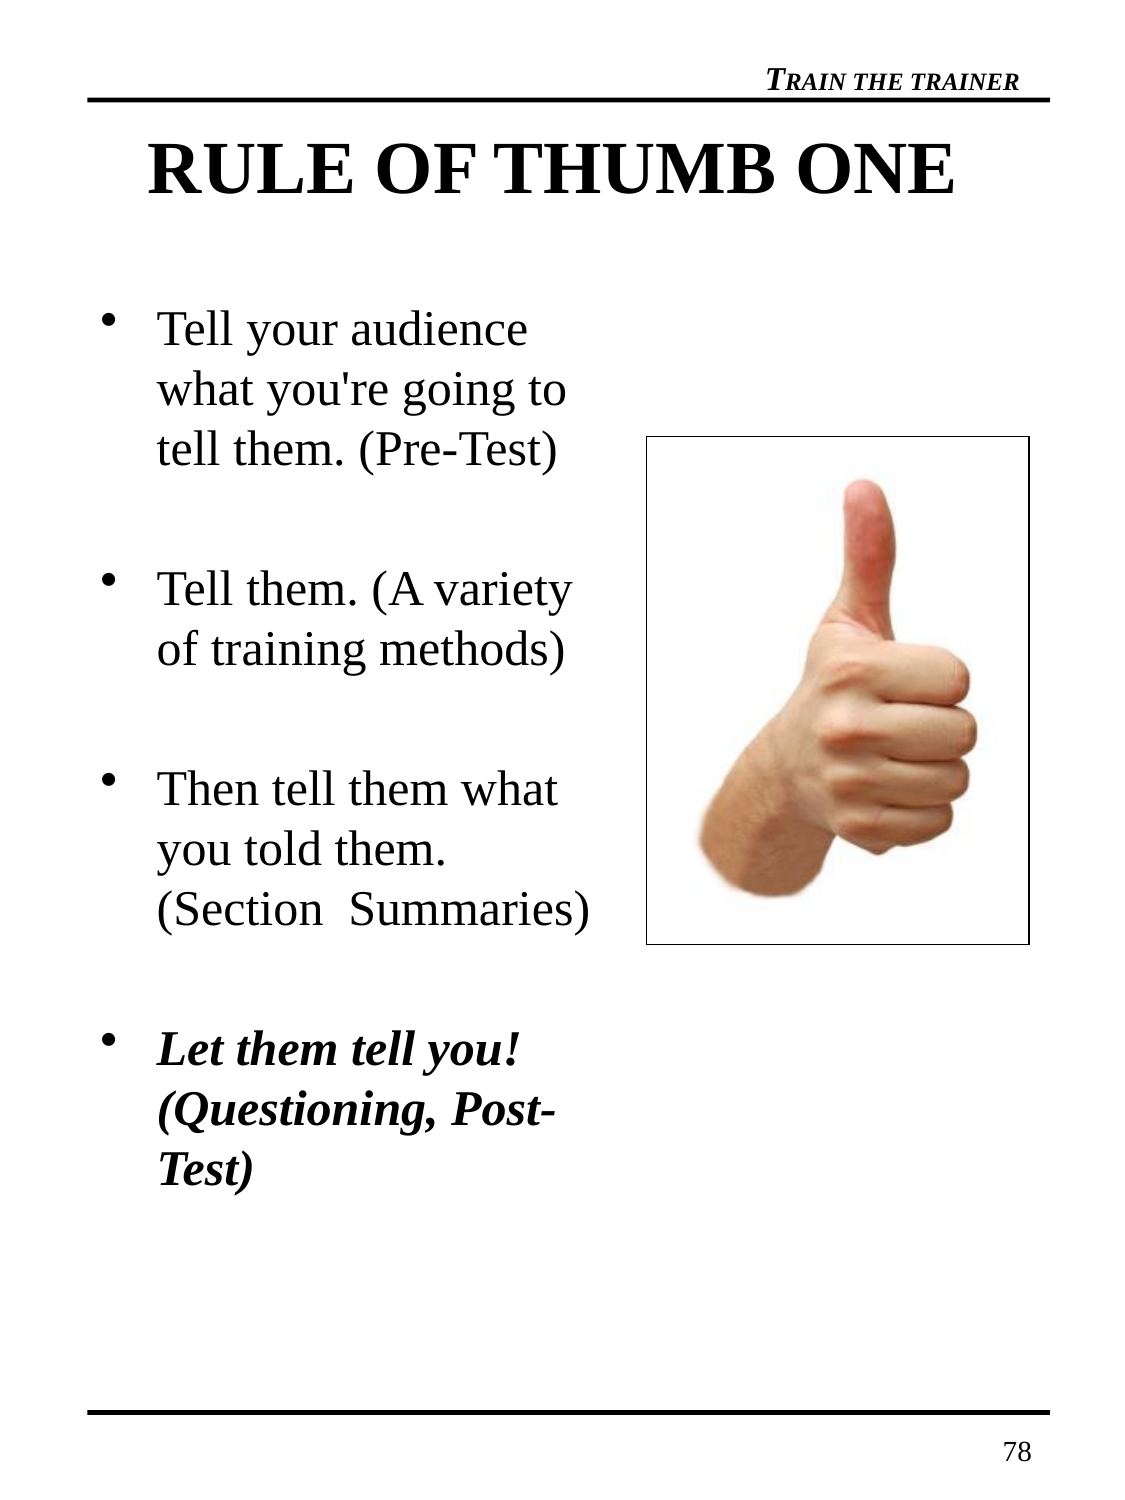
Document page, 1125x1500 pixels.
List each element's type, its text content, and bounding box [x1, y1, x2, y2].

picture [647, 437, 1029, 944]
title RULE OF THUMB ONE [75, 86, 1032, 242]
list Tell your audience what you're going to tell them. (Pre-Test) Tell them. (A variety of training methods) Then tell them what you told them. (Section Summaries) Let them tell you! (Questioning, Post-Test) [85, 287, 617, 856]
slide_number 78 [987, 1425, 1125, 1500]
